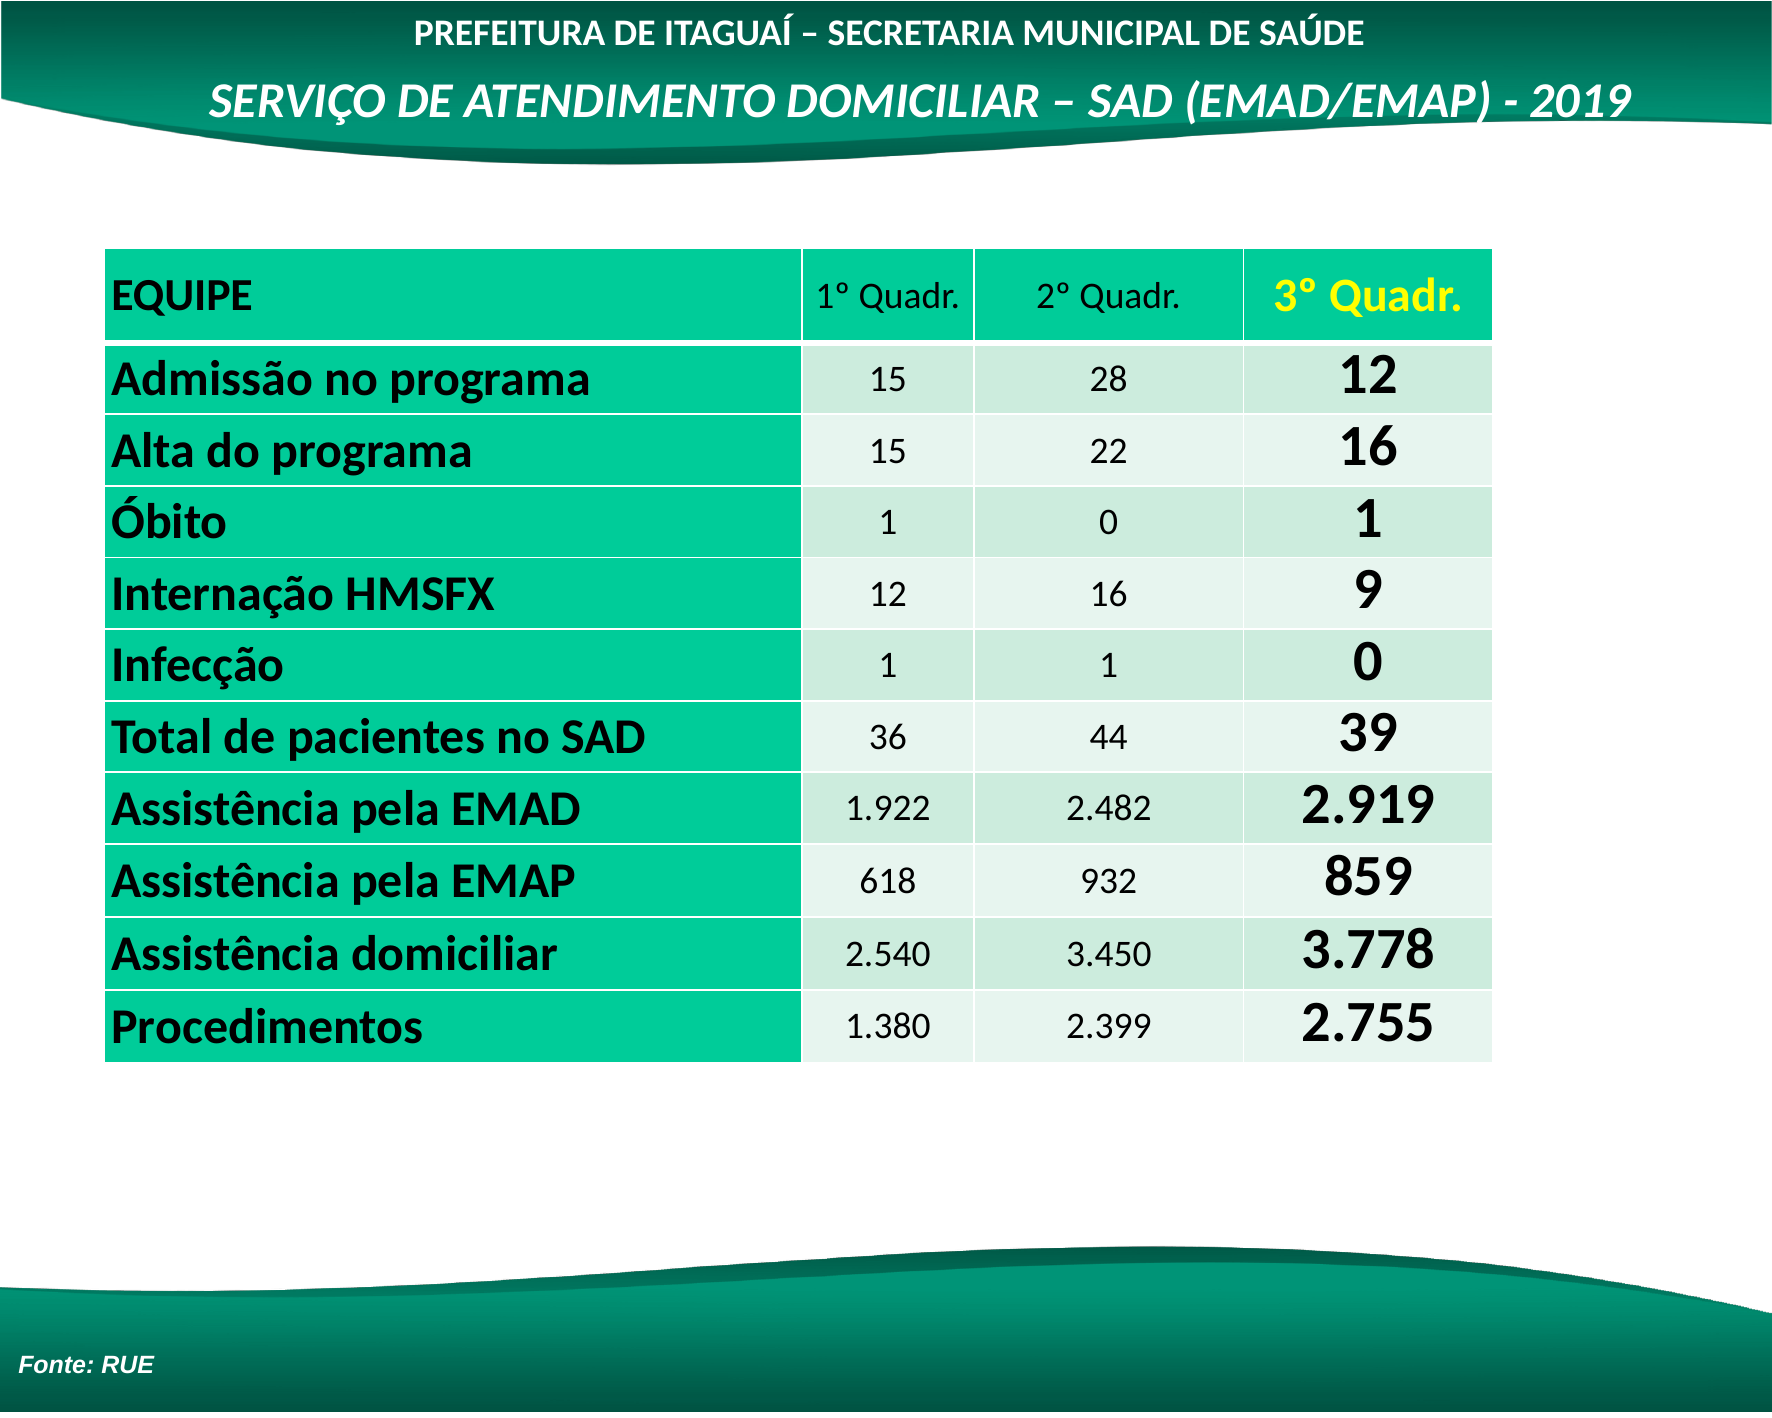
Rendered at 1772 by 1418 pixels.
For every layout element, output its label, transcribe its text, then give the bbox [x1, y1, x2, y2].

table_cell 0 [975, 487, 1243, 557]
table_cell Assistência pela EMAP [105, 845, 801, 916]
table_cell 3.450 [975, 918, 1243, 989]
table_cell 36 [803, 702, 973, 771]
table_cell 44 [975, 702, 1243, 771]
table_cell Procedimentos [105, 991, 801, 1062]
table_cell 1 [1244, 487, 1492, 557]
table_cell 39 [1244, 702, 1492, 771]
table_cell 16 [1244, 415, 1492, 485]
table_cell 9 [1244, 558, 1492, 628]
table_cell Internação HMSFX [105, 558, 801, 628]
table_header 3º Quadr. [1244, 249, 1492, 340]
table_cell Admissão no programa [105, 346, 801, 413]
table_cell 2.482 [975, 773, 1243, 843]
table_cell 16 [975, 558, 1243, 628]
table_cell 1 [803, 630, 973, 700]
table_cell Total de pacientes no SAD [105, 702, 801, 771]
text_box Fonte: RUE [3, 1343, 205, 1387]
table_cell 1 [975, 630, 1243, 700]
table_cell Assistência domiciliar [105, 918, 801, 989]
picture [0, 1228, 1772, 1412]
table_cell Assistência pela EMAD [105, 773, 801, 843]
table_cell 2.399 [975, 991, 1243, 1062]
table_cell 0 [1244, 630, 1492, 700]
table_cell 15 [803, 415, 973, 485]
table_cell 1.380 [803, 991, 973, 1062]
table_cell 12 [803, 558, 973, 628]
table_header 2º Quadr. [975, 249, 1243, 340]
table_cell 618 [803, 845, 973, 916]
table_cell Óbito [105, 487, 801, 557]
table_header 1º Quadr. [803, 249, 973, 340]
table_cell Alta do programa [105, 415, 801, 485]
table_cell 12 [1244, 346, 1492, 413]
picture [2, 1, 1771, 182]
table_cell 22 [975, 415, 1243, 485]
table_cell 3.778 [1244, 918, 1492, 989]
table_cell 2.919 [1244, 773, 1492, 843]
table_cell 859 [1244, 845, 1492, 916]
table_cell Infecção [105, 630, 801, 700]
table_cell 28 [975, 346, 1243, 413]
text_box PREFEITURA DE ITAGUAÍ – SECRETARIA MUNICIPAL DE SAÚDE [232, 0, 1564, 94]
table_cell 1.922 [803, 773, 973, 843]
table_cell 2.755 [1244, 991, 1492, 1062]
table_cell 15 [803, 346, 973, 413]
table_cell 932 [975, 845, 1243, 916]
table_cell 1 [803, 487, 973, 557]
text_box SERVIÇO DE ATENDIMENTO DOMICILIAR – SAD (EMAD/EMAP) - 2019 [175, 58, 1666, 171]
table_header EQUIPE [105, 249, 801, 340]
table_cell 2.540 [803, 918, 973, 989]
